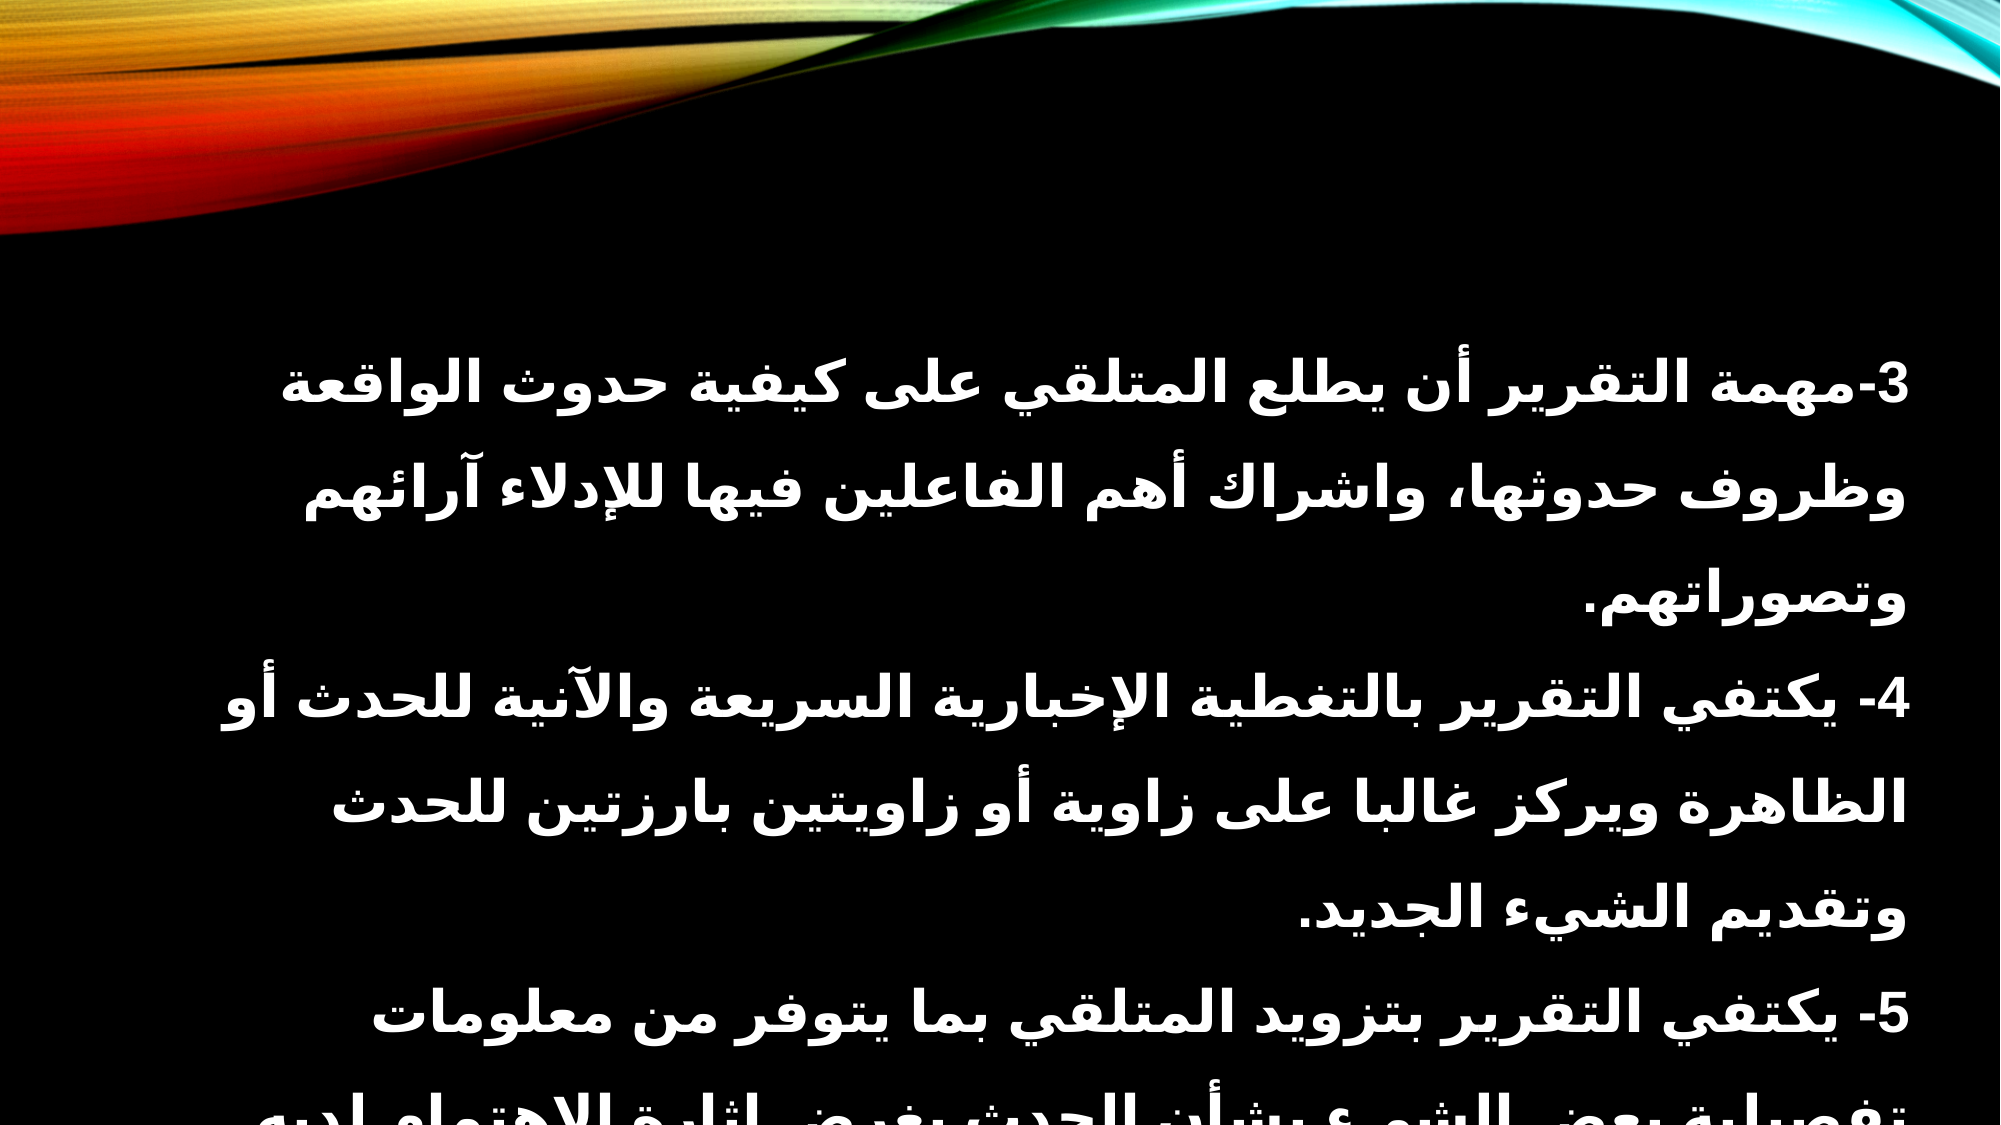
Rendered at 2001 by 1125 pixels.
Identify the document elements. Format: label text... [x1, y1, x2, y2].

picture [0, 0, 2000, 237]
text_box 3-مهمة التقرير أن يطلع المتلقي على كيفية حدوث الواقعة وظروف حدوثها، واشراك أهم الفاعلين فيها للإدلاء آرائهم وتصوراتهم. 4- يكتفي التقرير بالتغطية الإخبارية السريعة والآنية للحدث أو الظاهرة ويركز غالبا على زاوية أو زاويتين بارزتين للحدث وتقديم الشيء الجديد. 5- يكتفي التقرير بتزويد المتلقي بما يتوفر من معلومات تفصيلية بعض الشيء بشأن الحدث بغرض إثارة الاهتمام لديه ليس أكثر. [195, 302, 1925, 1125]
